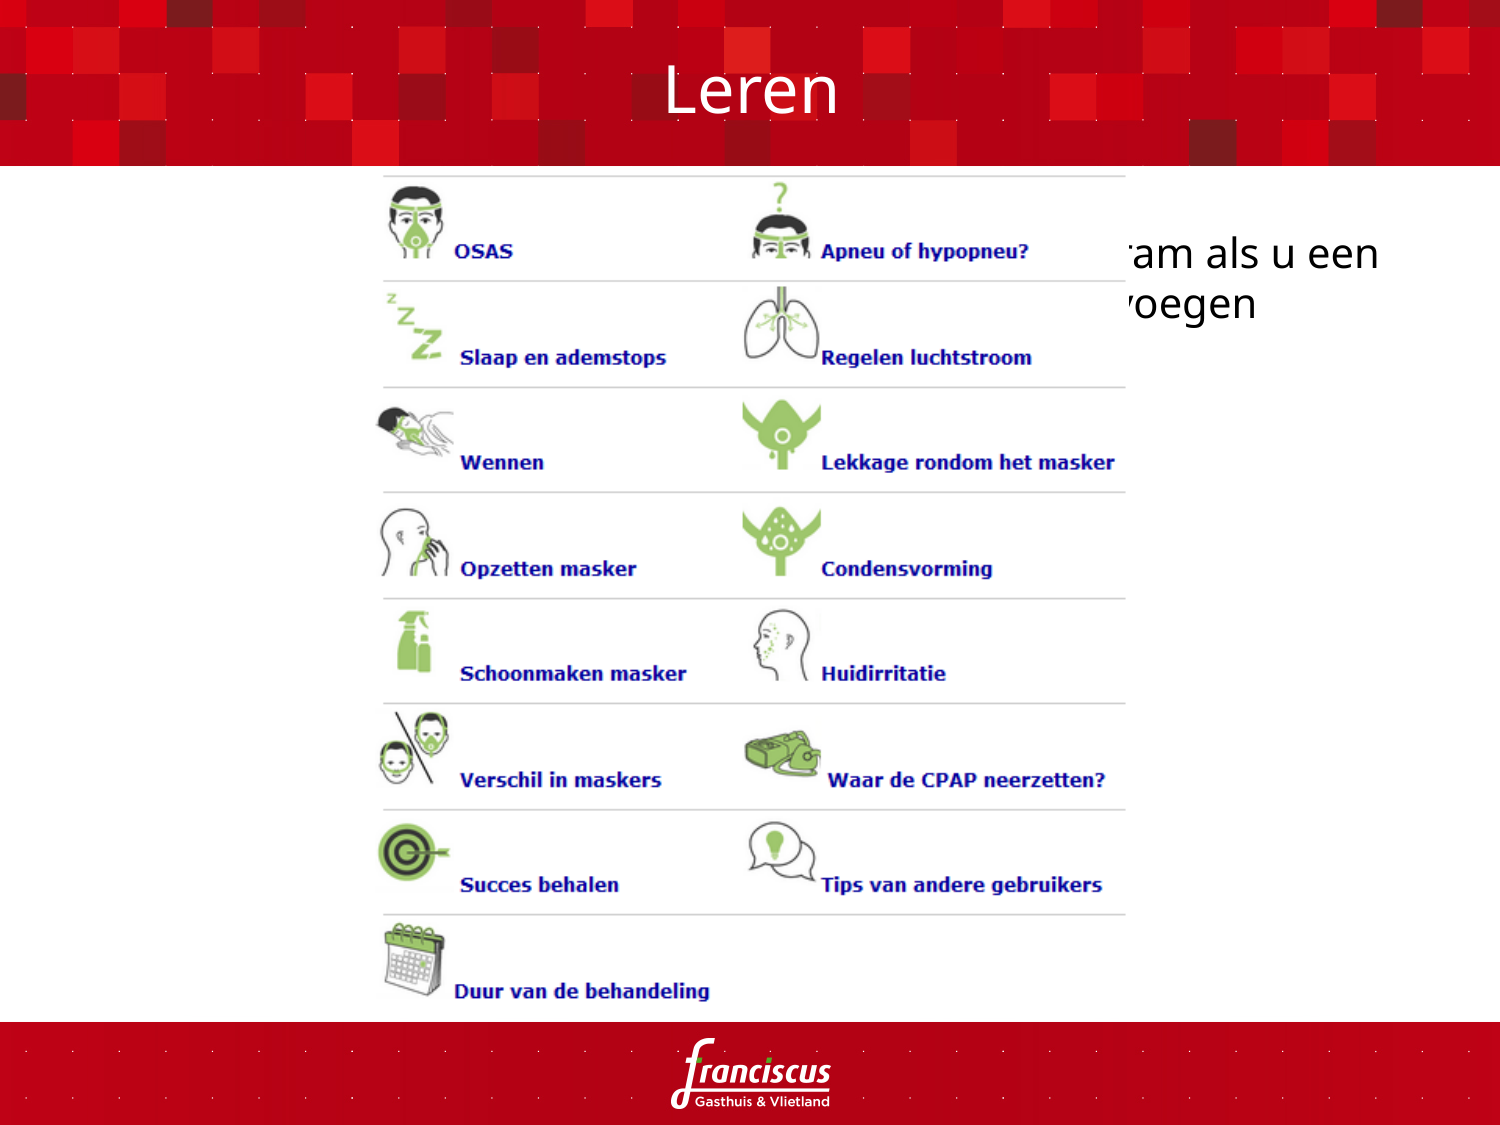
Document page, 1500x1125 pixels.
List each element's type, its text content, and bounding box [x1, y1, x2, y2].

picture [0, 0, 1500, 1125]
title Leren [76, 11, 1427, 162]
